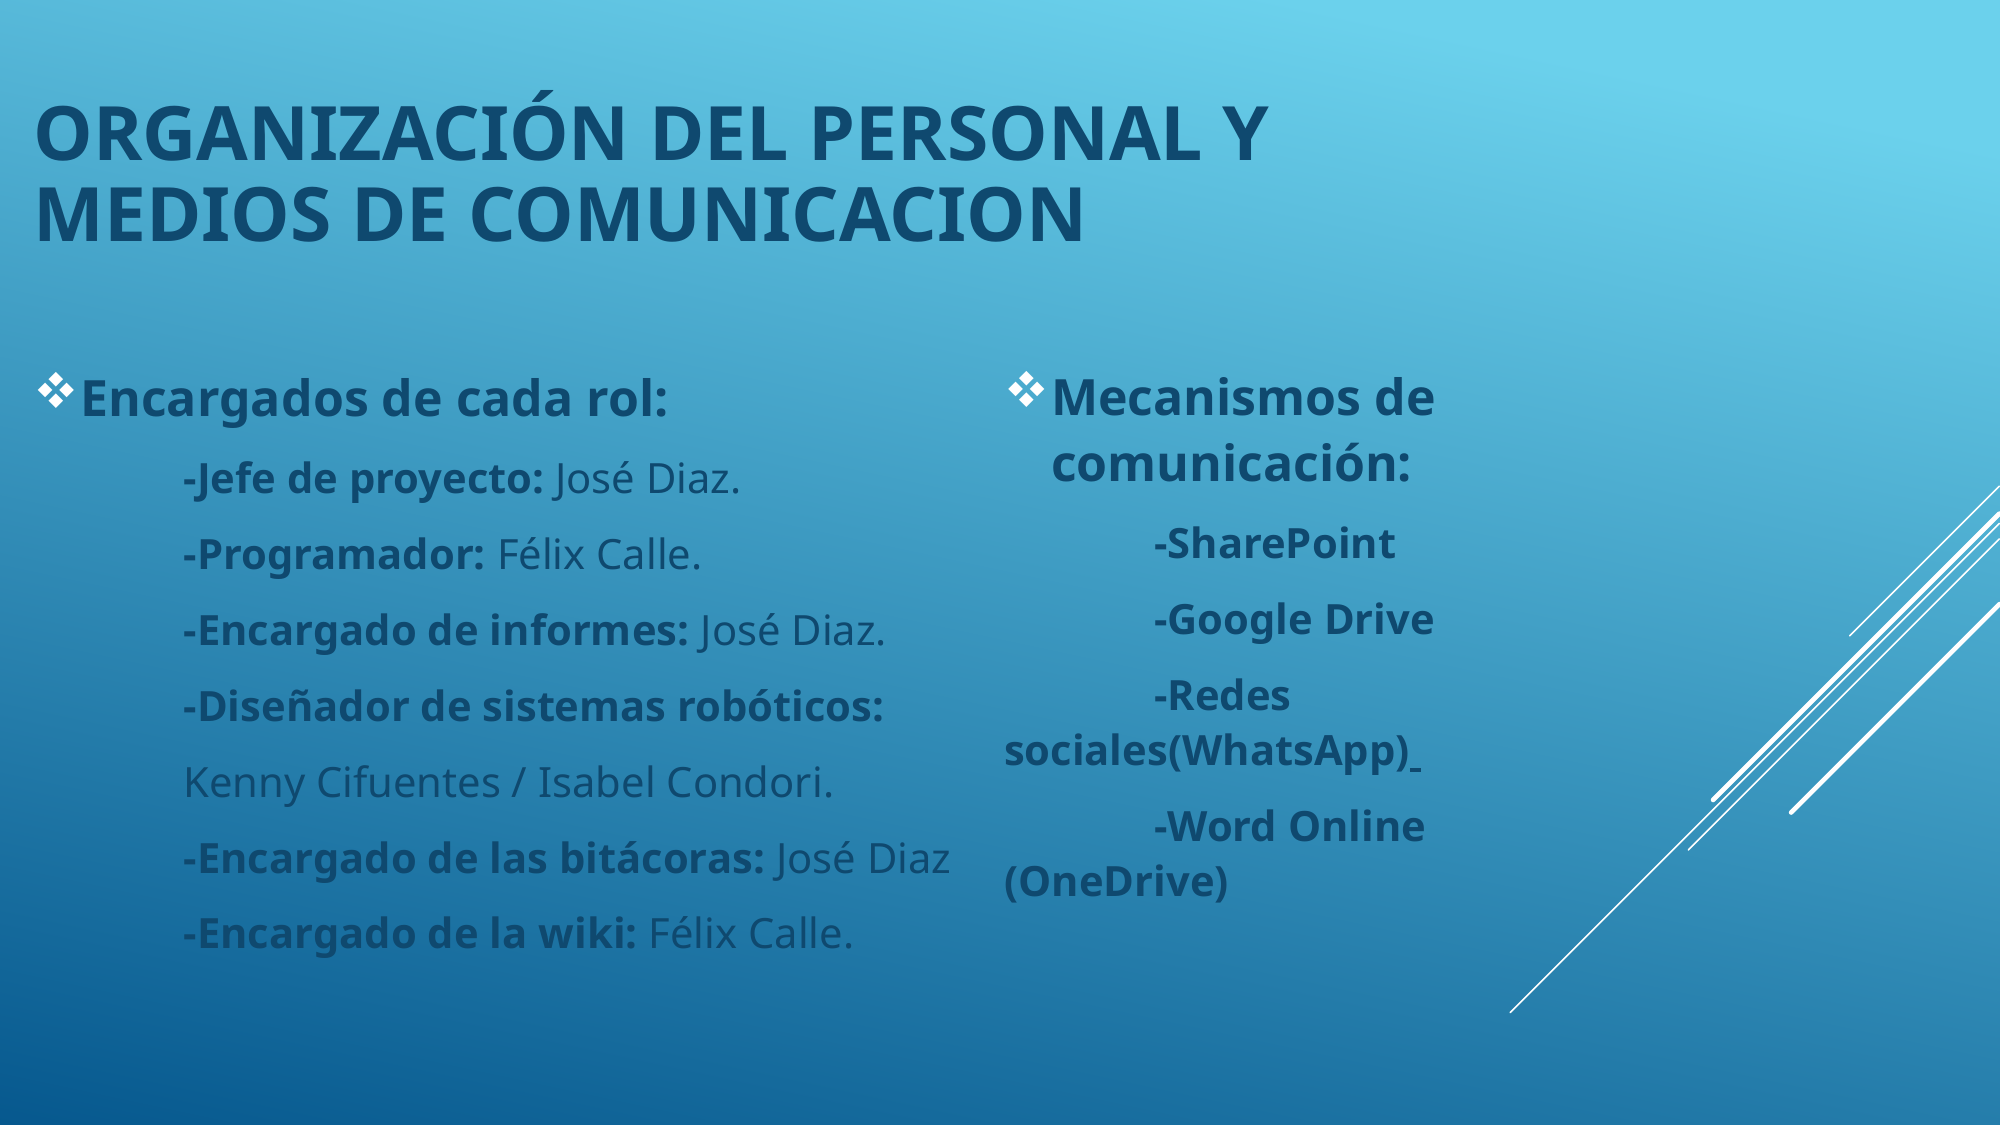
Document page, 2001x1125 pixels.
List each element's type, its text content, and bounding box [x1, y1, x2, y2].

list Encargados de cada rol: -Jefe de proyecto: José Diaz. -Programador: Félix Calle. -Encargado de informes: José Diaz. -Diseñador de sistemas robóticos: Kenny Cifuentes / Isabel Condori. -Encargado de las bitácoras: José Diaz -Encargado de la wiki: Félix Calle. [18, 353, 1023, 1087]
list Mecanismos de comunicación: -SharePoint -Google Drive -Redes sociales(WhatsApp) -Word Online (OneDrive) [989, 351, 1676, 989]
title ORGANIZACIÓN DEL PERSONAL Y MEDIOS DE COMUNICACION [18, 53, 1419, 301]
